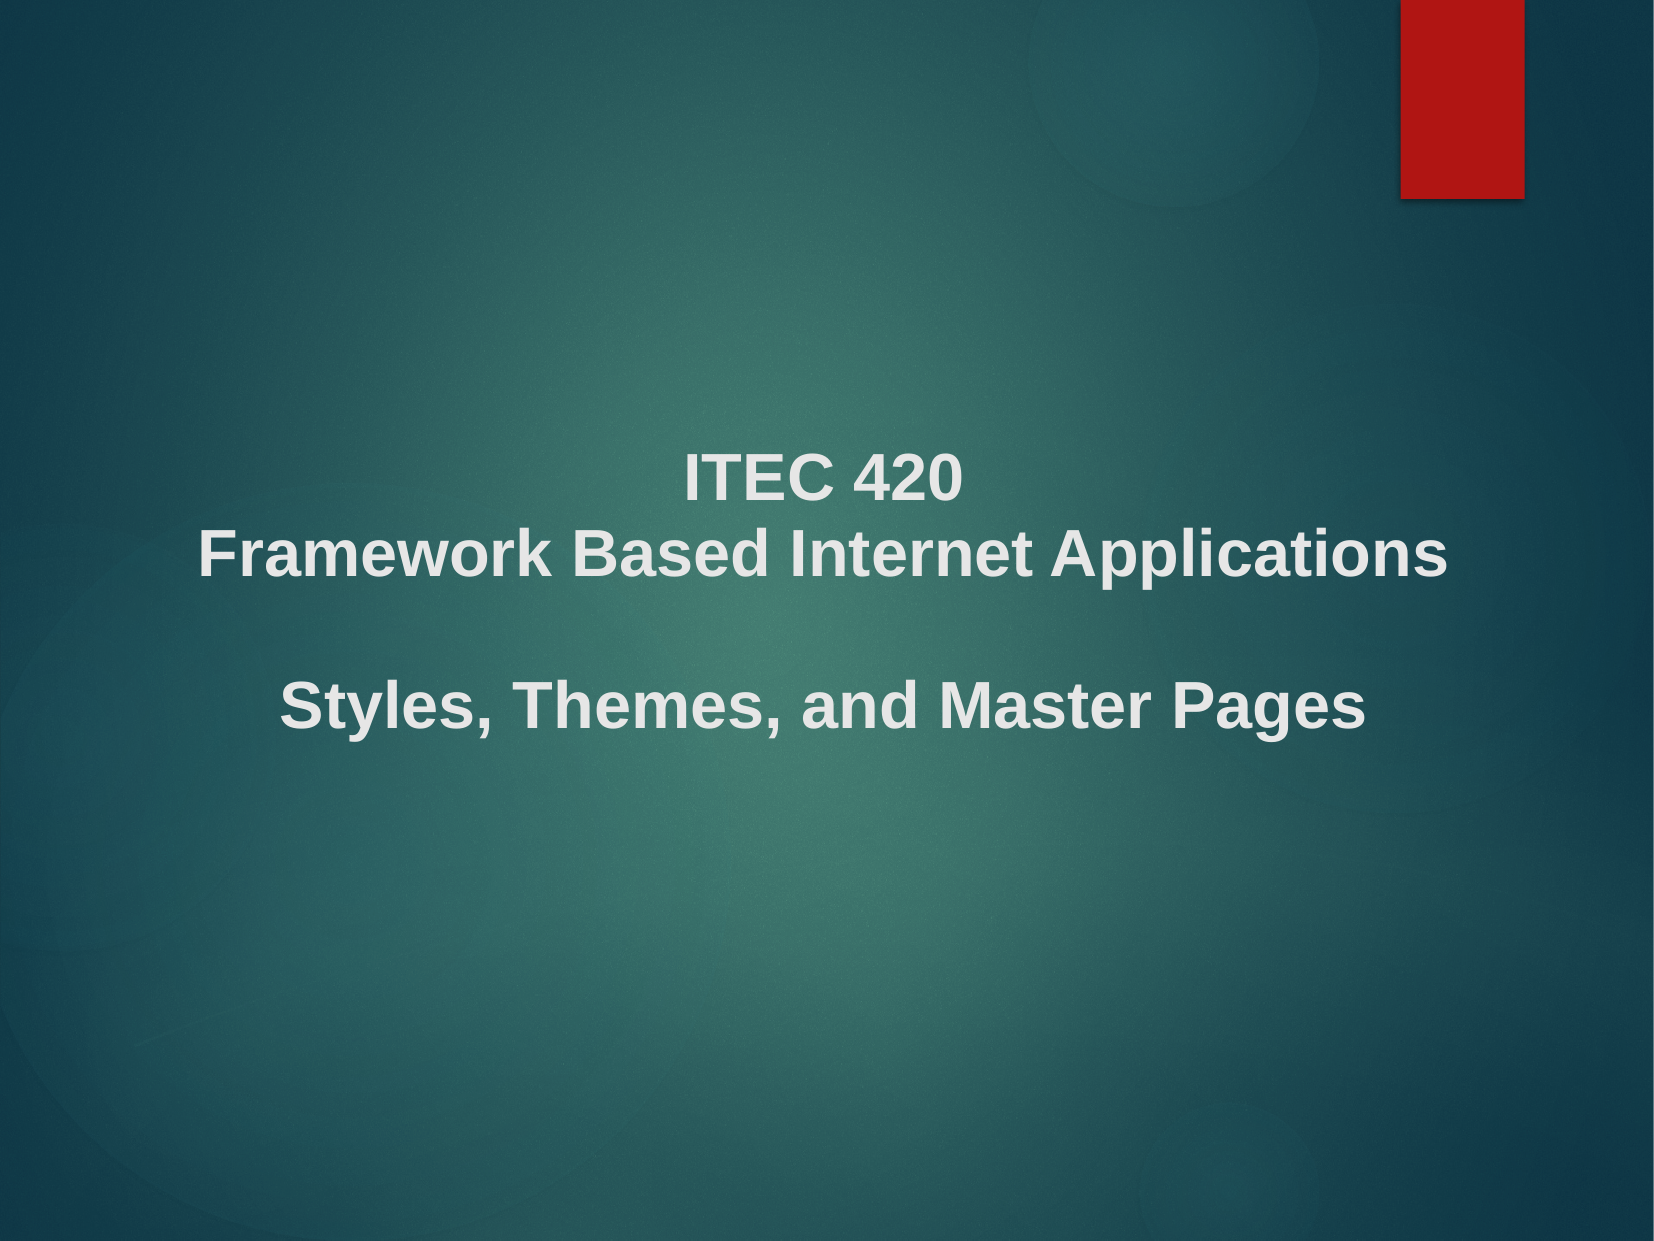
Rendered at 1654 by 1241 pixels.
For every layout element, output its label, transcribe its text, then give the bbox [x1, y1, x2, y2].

text_box ITEC 420 Framework Based Internet Applications Styles, Themes, and Master Pages [118, 230, 1531, 1022]
